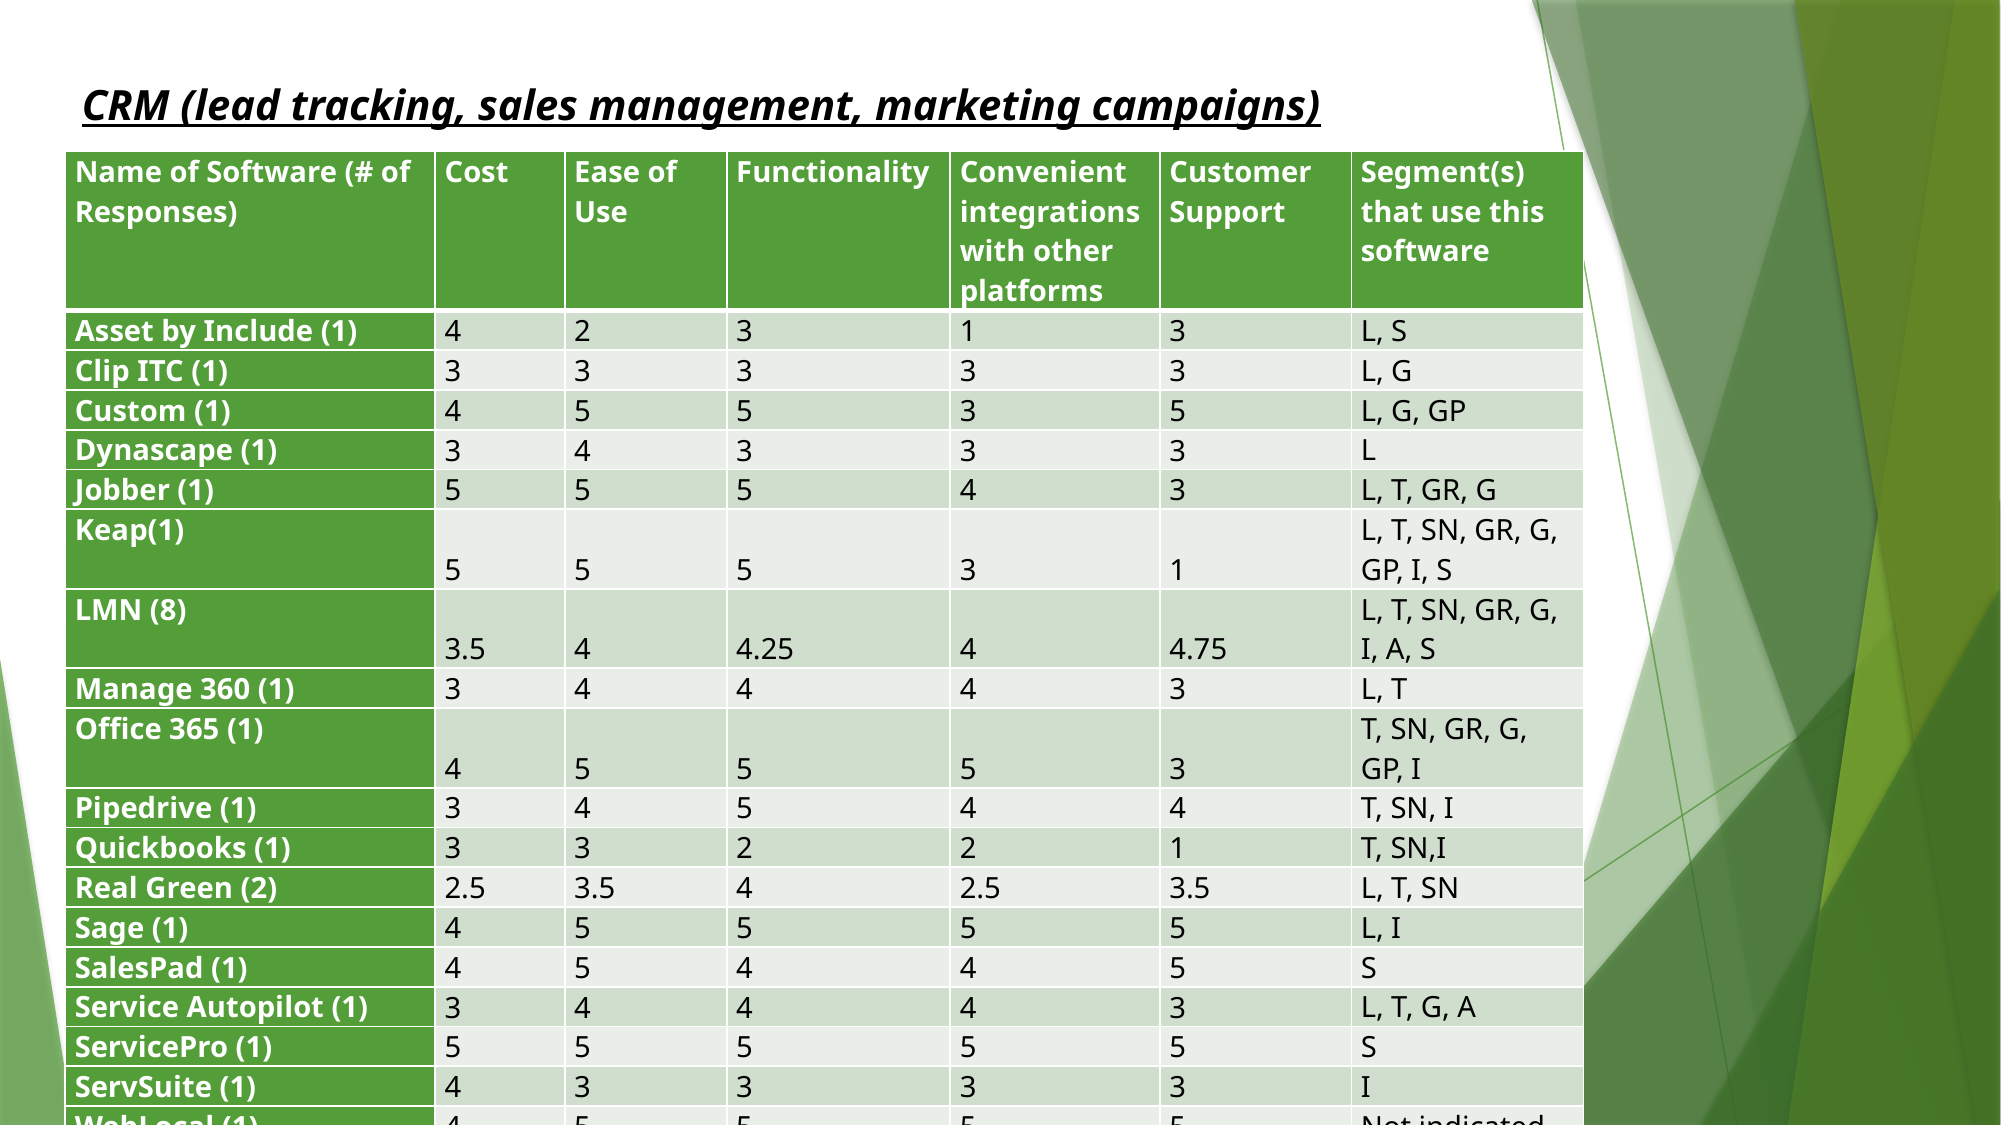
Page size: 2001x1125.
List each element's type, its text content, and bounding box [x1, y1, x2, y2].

table_cell 1 [1161, 828, 1351, 866]
table_cell 4.25 [728, 590, 949, 667]
table_cell 5 [728, 391, 949, 429]
table_cell 3 [1161, 351, 1351, 389]
table_cell Clip ITC (1) [66, 351, 434, 389]
table_cell l, t, gr, g [1352, 470, 1583, 508]
table_cell 4 [566, 431, 726, 469]
table_cell 5 [951, 1107, 1159, 1125]
table_cell l, t, sn [1352, 868, 1583, 906]
table_cell 3 [951, 391, 1159, 429]
table_cell Pipedrive (1) [66, 789, 434, 827]
table_cell 5 [566, 709, 726, 787]
table_cell 5 [1161, 948, 1351, 986]
table_cell 4 [951, 948, 1159, 986]
table_cell 4 [436, 391, 564, 429]
table_cell l [1352, 431, 1583, 469]
table_cell 3 [728, 431, 949, 469]
table_cell 2 [566, 313, 726, 349]
table_cell 4.75 [1161, 590, 1351, 667]
table_cell 3 [951, 431, 1159, 469]
table_cell 1 [951, 313, 1159, 349]
table_cell 5 [728, 789, 949, 827]
table_cell Keap(1) [66, 510, 434, 588]
table_cell Not indicated [1352, 1107, 1583, 1125]
table_cell t, sn, gr, g, gp, i [1352, 709, 1583, 787]
table_cell 5 [436, 510, 564, 588]
table_cell 3 [728, 1067, 949, 1105]
table_cell s [1352, 1027, 1583, 1065]
table_cell 4 [436, 948, 564, 986]
table_cell 4 [728, 669, 949, 707]
table_header Name of Software (# of Responses) [66, 152, 434, 308]
table_cell Asset by Include (1) [66, 313, 434, 349]
table_cell l, t, sn, gr, g, i, a, s [1352, 590, 1583, 667]
table_cell 3 [1161, 709, 1351, 787]
table_cell 5 [1161, 1027, 1351, 1065]
text_box CRM (lead tracking, sales management, marketing campaigns) [67, 71, 1336, 137]
table_cell 3 [436, 351, 564, 389]
table_header Functionality [728, 152, 949, 308]
table_cell 2.5 [436, 868, 564, 906]
table_cell 3 [566, 1067, 726, 1105]
table_cell 3 [1161, 431, 1351, 469]
table_cell 2.5 [951, 868, 1159, 906]
table_cell WebLocal (1) [66, 1107, 434, 1125]
table_cell l, s [1352, 313, 1583, 349]
table_cell 3 [566, 351, 726, 389]
table_cell 3 [436, 789, 564, 827]
table_cell 3 [436, 988, 564, 1026]
table_cell l, g [1352, 351, 1583, 389]
table_cell 4 [566, 988, 726, 1026]
table_cell 4 [566, 590, 726, 667]
table_cell 3 [436, 669, 564, 707]
table_cell 4 [436, 313, 564, 349]
table_cell 5 [1161, 908, 1351, 946]
table_cell Office 365 (1) [66, 709, 434, 787]
table_cell 3 [951, 351, 1159, 389]
table_cell 3 [1161, 669, 1351, 707]
table_cell 3 [1161, 988, 1351, 1026]
table_cell Sage (1) [66, 908, 434, 946]
table_cell t, sn,i [1352, 828, 1583, 866]
table_cell 5 [728, 908, 949, 946]
table_cell 5 [728, 470, 949, 508]
table_cell 3 [436, 431, 564, 469]
table_cell 5 [566, 510, 726, 588]
table_cell 3 [728, 313, 949, 349]
table_header Ease of Use [566, 152, 726, 308]
table_cell 4 [951, 470, 1159, 508]
table_cell 3 [951, 1067, 1159, 1105]
table_cell 5 [566, 908, 726, 946]
table_header Segment(s) that use this software [1352, 152, 1583, 308]
table_cell 5 [728, 1107, 949, 1125]
table_cell 5 [1161, 391, 1351, 429]
table_header Cost [436, 152, 564, 308]
table_cell Manage 360 (1) [66, 669, 434, 707]
table_cell 4 [951, 669, 1159, 707]
table_cell 4 [566, 669, 726, 707]
table_cell 5 [566, 470, 726, 508]
table_cell 1 [1161, 510, 1351, 588]
table_cell LMN (8) [66, 590, 434, 667]
table_cell 5 [566, 1027, 726, 1065]
table_cell Real Green (2) [66, 868, 434, 906]
table_cell 4 [951, 789, 1159, 827]
table_cell 5 [951, 908, 1159, 946]
table_cell 3 [566, 828, 726, 866]
table_cell Dynascape (1) [66, 431, 434, 469]
table_cell 5 [951, 1027, 1159, 1065]
table_cell 5 [566, 948, 726, 986]
table_cell 5 [728, 510, 949, 588]
table_cell 4 [951, 590, 1159, 667]
table_header Convenient integrations with other platforms [951, 152, 1159, 308]
table_cell 4 [436, 709, 564, 787]
table_cell 4 [728, 868, 949, 906]
table_cell Jobber (1) [66, 470, 434, 508]
table_cell 5 [566, 1107, 726, 1125]
table_cell 3 [951, 510, 1159, 588]
table_cell 2 [728, 828, 949, 866]
table_cell 4 [951, 988, 1159, 1026]
table_cell 5 [436, 1027, 564, 1065]
table_cell l, t [1352, 669, 1583, 707]
table_cell l, t, g, a [1352, 988, 1583, 1026]
table_cell 3 [1161, 313, 1351, 349]
table_cell l, i [1352, 908, 1583, 946]
table_cell Service Autopilot (1) [66, 988, 434, 1026]
table_cell 4 [436, 1067, 564, 1105]
table_cell 4 [728, 988, 949, 1026]
table_cell ServicePro (1) [66, 1027, 434, 1065]
table_header Customer Support [1161, 152, 1351, 308]
table_cell 4 [728, 948, 949, 986]
table_cell 3 [436, 828, 564, 866]
table_cell 5 [436, 470, 564, 508]
table_cell 4 [436, 908, 564, 946]
table_cell 4 [566, 789, 726, 827]
table_cell s [1352, 948, 1583, 986]
table_cell 3 [1161, 470, 1351, 508]
table_cell 3.5 [436, 590, 564, 667]
table_cell i [1352, 1067, 1583, 1105]
table_cell 2 [951, 828, 1159, 866]
table_cell 5 [951, 709, 1159, 787]
table_cell 3 [1161, 1067, 1351, 1105]
table_cell Custom (1) [66, 391, 434, 429]
table_cell 5 [1161, 1107, 1351, 1125]
table_cell l, g, gp [1352, 391, 1583, 429]
table_cell Quickbooks (1) [66, 828, 434, 866]
table_cell SalesPad (1) [66, 948, 434, 986]
table_cell ServSuite (1) [66, 1067, 434, 1105]
table_cell l, t, sn, gr, g, gp, i, s [1352, 510, 1583, 588]
table_cell 4 [1161, 789, 1351, 827]
table_cell 3 [728, 351, 949, 389]
table_cell 3.5 [1161, 868, 1351, 906]
table_cell t, sn, i [1352, 789, 1583, 827]
table_cell 5 [728, 1027, 949, 1065]
table_cell 3.5 [566, 868, 726, 906]
table_cell 5 [728, 709, 949, 787]
table_cell 5 [566, 391, 726, 429]
table_cell 4 [436, 1107, 564, 1125]
